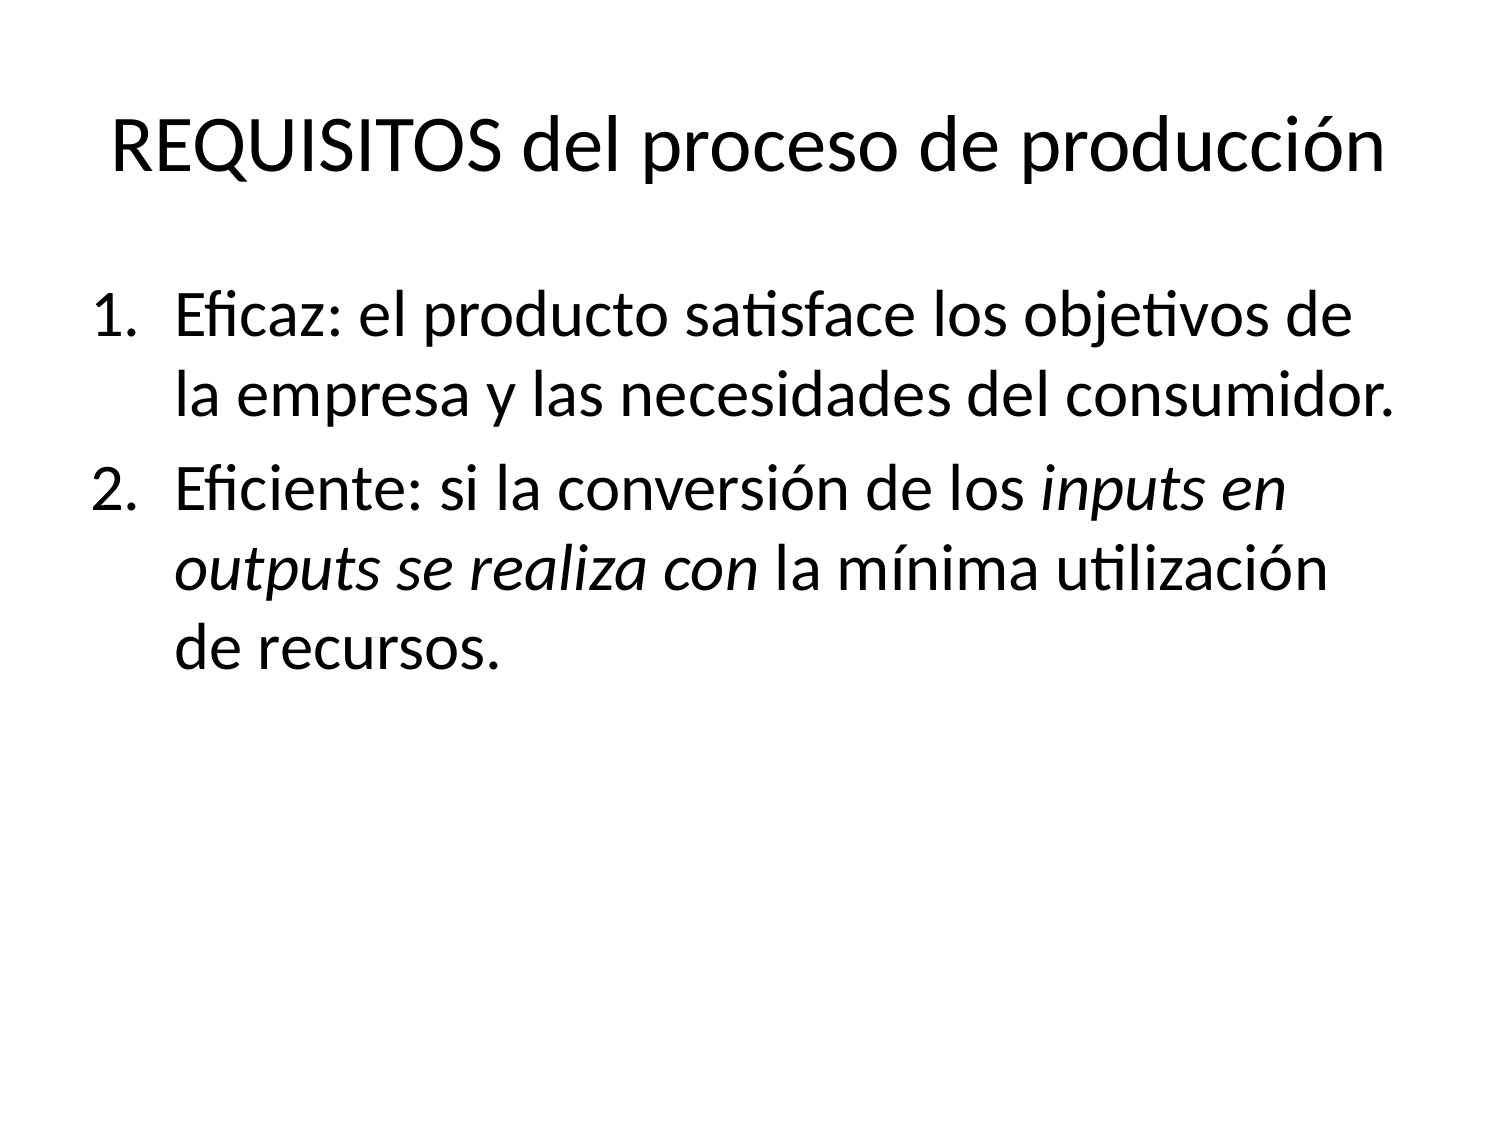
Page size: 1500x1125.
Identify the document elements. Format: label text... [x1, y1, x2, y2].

list Eficaz: el producto satisface los objetivos de la empresa y las necesidades del consumidor. Eficiente: si la conversión de los inputs en outputs se realiza con la mínima utilización de recursos. [75, 262, 1425, 1005]
title REQUISITOS del proceso de producción [75, 45, 1425, 233]
